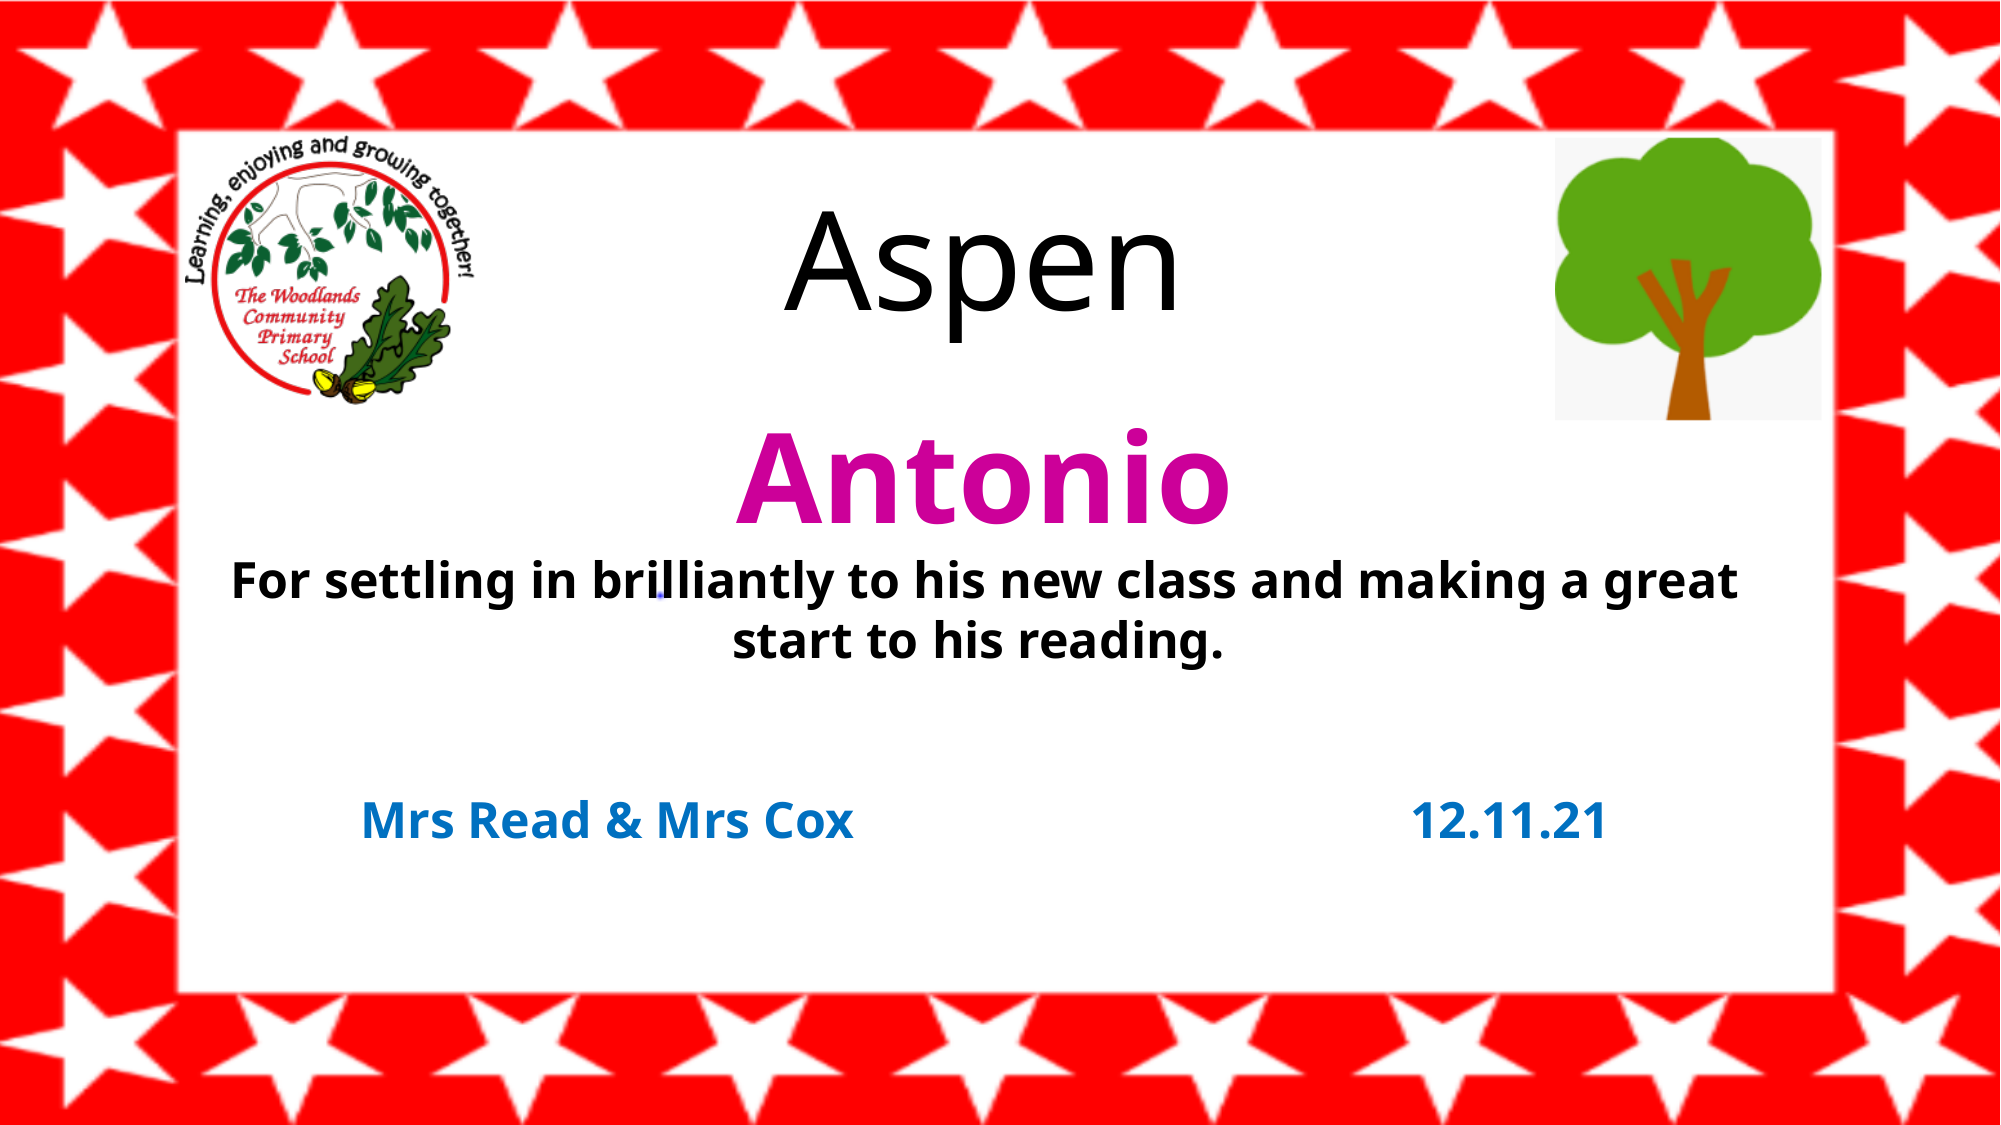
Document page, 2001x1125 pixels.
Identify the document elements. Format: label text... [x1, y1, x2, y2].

text_box Aspen Antonio For settling in brilliantly to his new class and making a great start to his reading. Mrs Read & Mrs Cox 12.11.21 [185, 405, 437, 916]
picture [0, 0, 2000, 1125]
text_box Aspen Antonio For settling in brilliantly to his new class and making a great start to his reading. Mrs Read & Mrs Cox 12.11.21 [1563, 422, 1785, 916]
